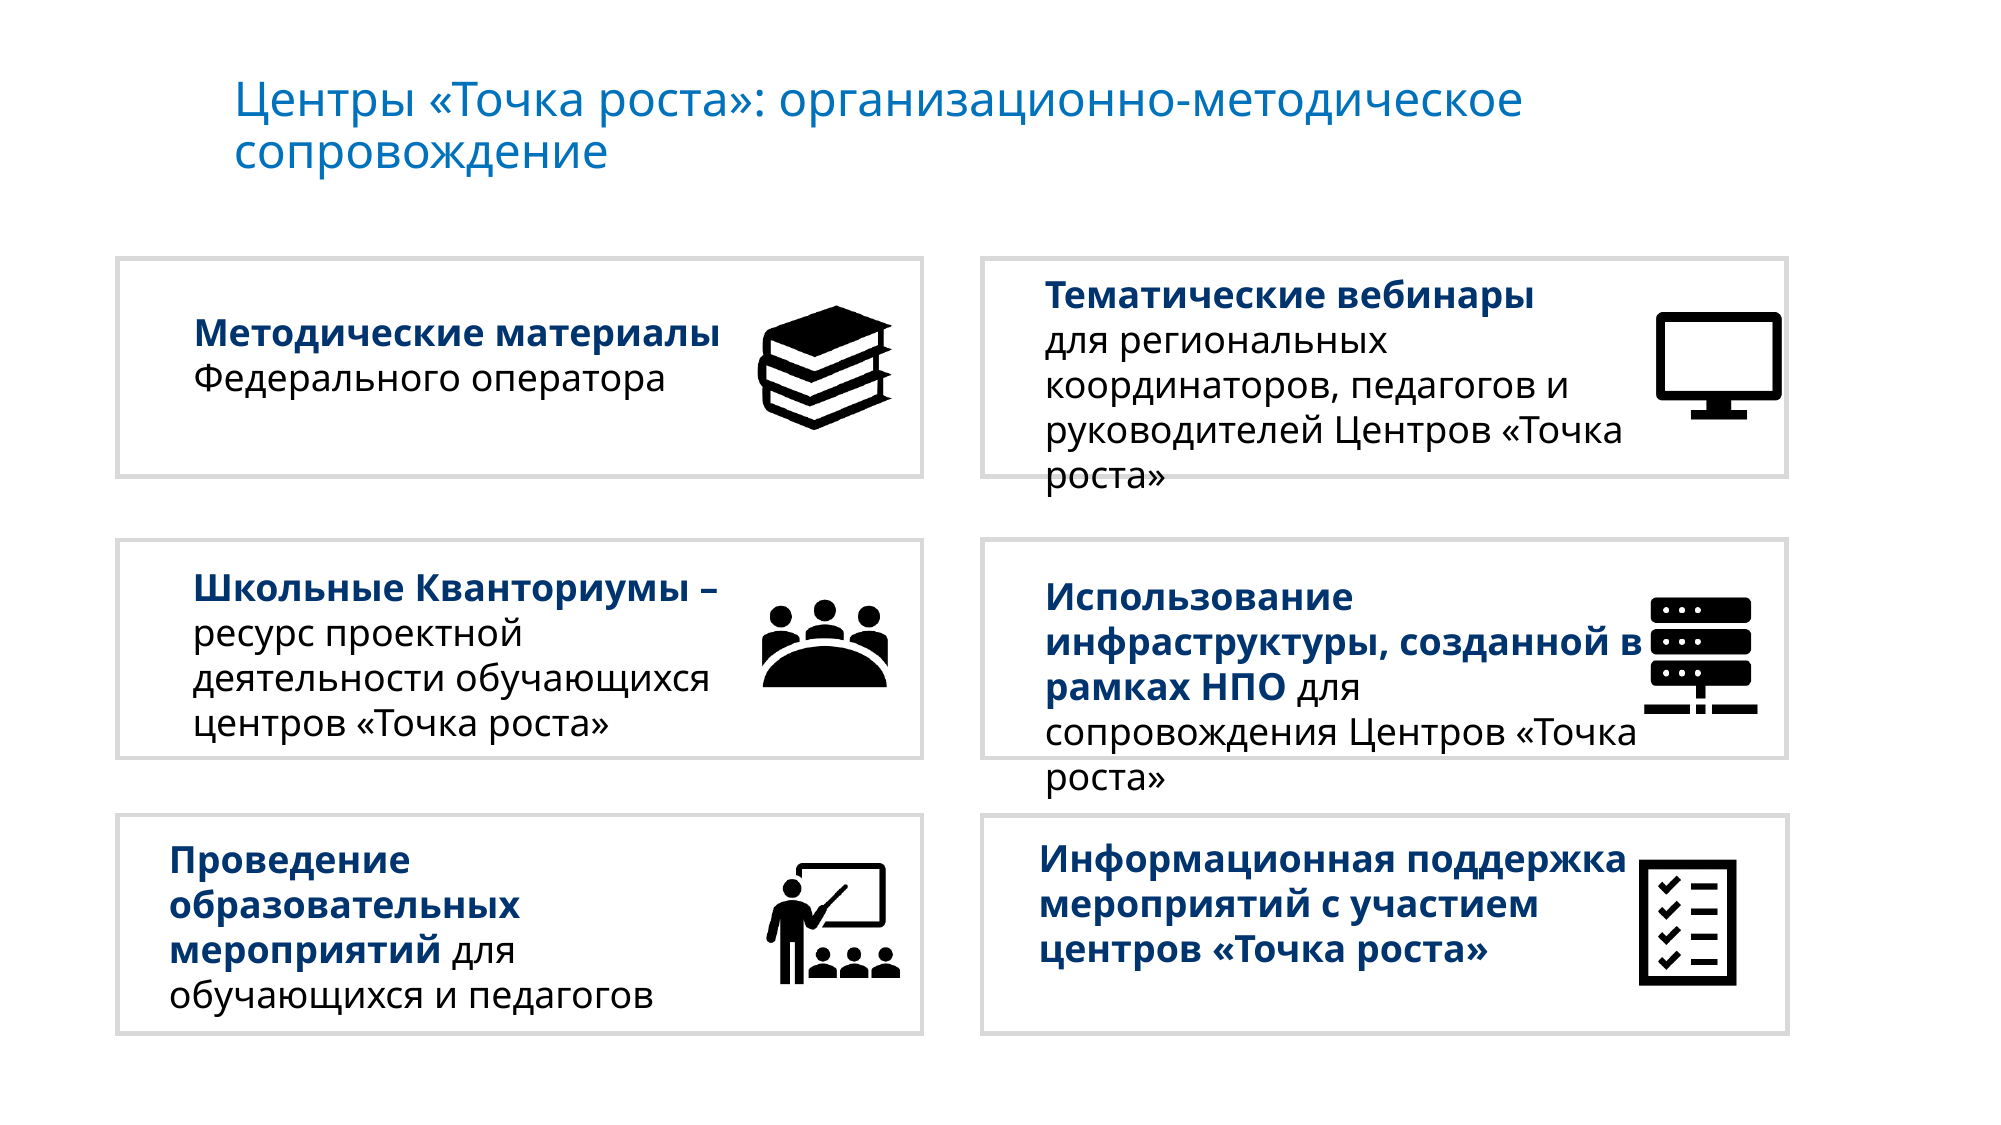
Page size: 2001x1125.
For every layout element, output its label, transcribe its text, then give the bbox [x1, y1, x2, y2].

text_box [981, 257, 1788, 477]
text_box Тематические вебинары для региональных координаторов, педагогов и руководителей Центров «Точка роста» [1029, 263, 1683, 453]
text_box Информационная поддержка мероприятий с участием центров «Точка роста» [1023, 827, 1647, 1017]
picture [749, 292, 900, 443]
picture [749, 568, 900, 719]
picture [758, 847, 909, 998]
title Центры «Точка роста»: организационно-методическое сопровождение [218, 37, 1683, 217]
text_box Школьные Кванториумы – ресурс проектной деятельности обучающихся центров «Точка роста» [177, 555, 761, 702]
picture [1625, 580, 1776, 731]
text_box Проведение образовательных мероприятий для обучающихся и педагогов [153, 828, 785, 1018]
text_box [981, 538, 1788, 759]
text_box [117, 257, 923, 477]
picture [1612, 847, 1763, 998]
text_box [117, 814, 923, 1034]
picture [1642, 290, 1794, 441]
text_box [981, 815, 1789, 1035]
text_box [117, 539, 923, 759]
text_box Методические материалы Федерального оператора [178, 301, 762, 453]
